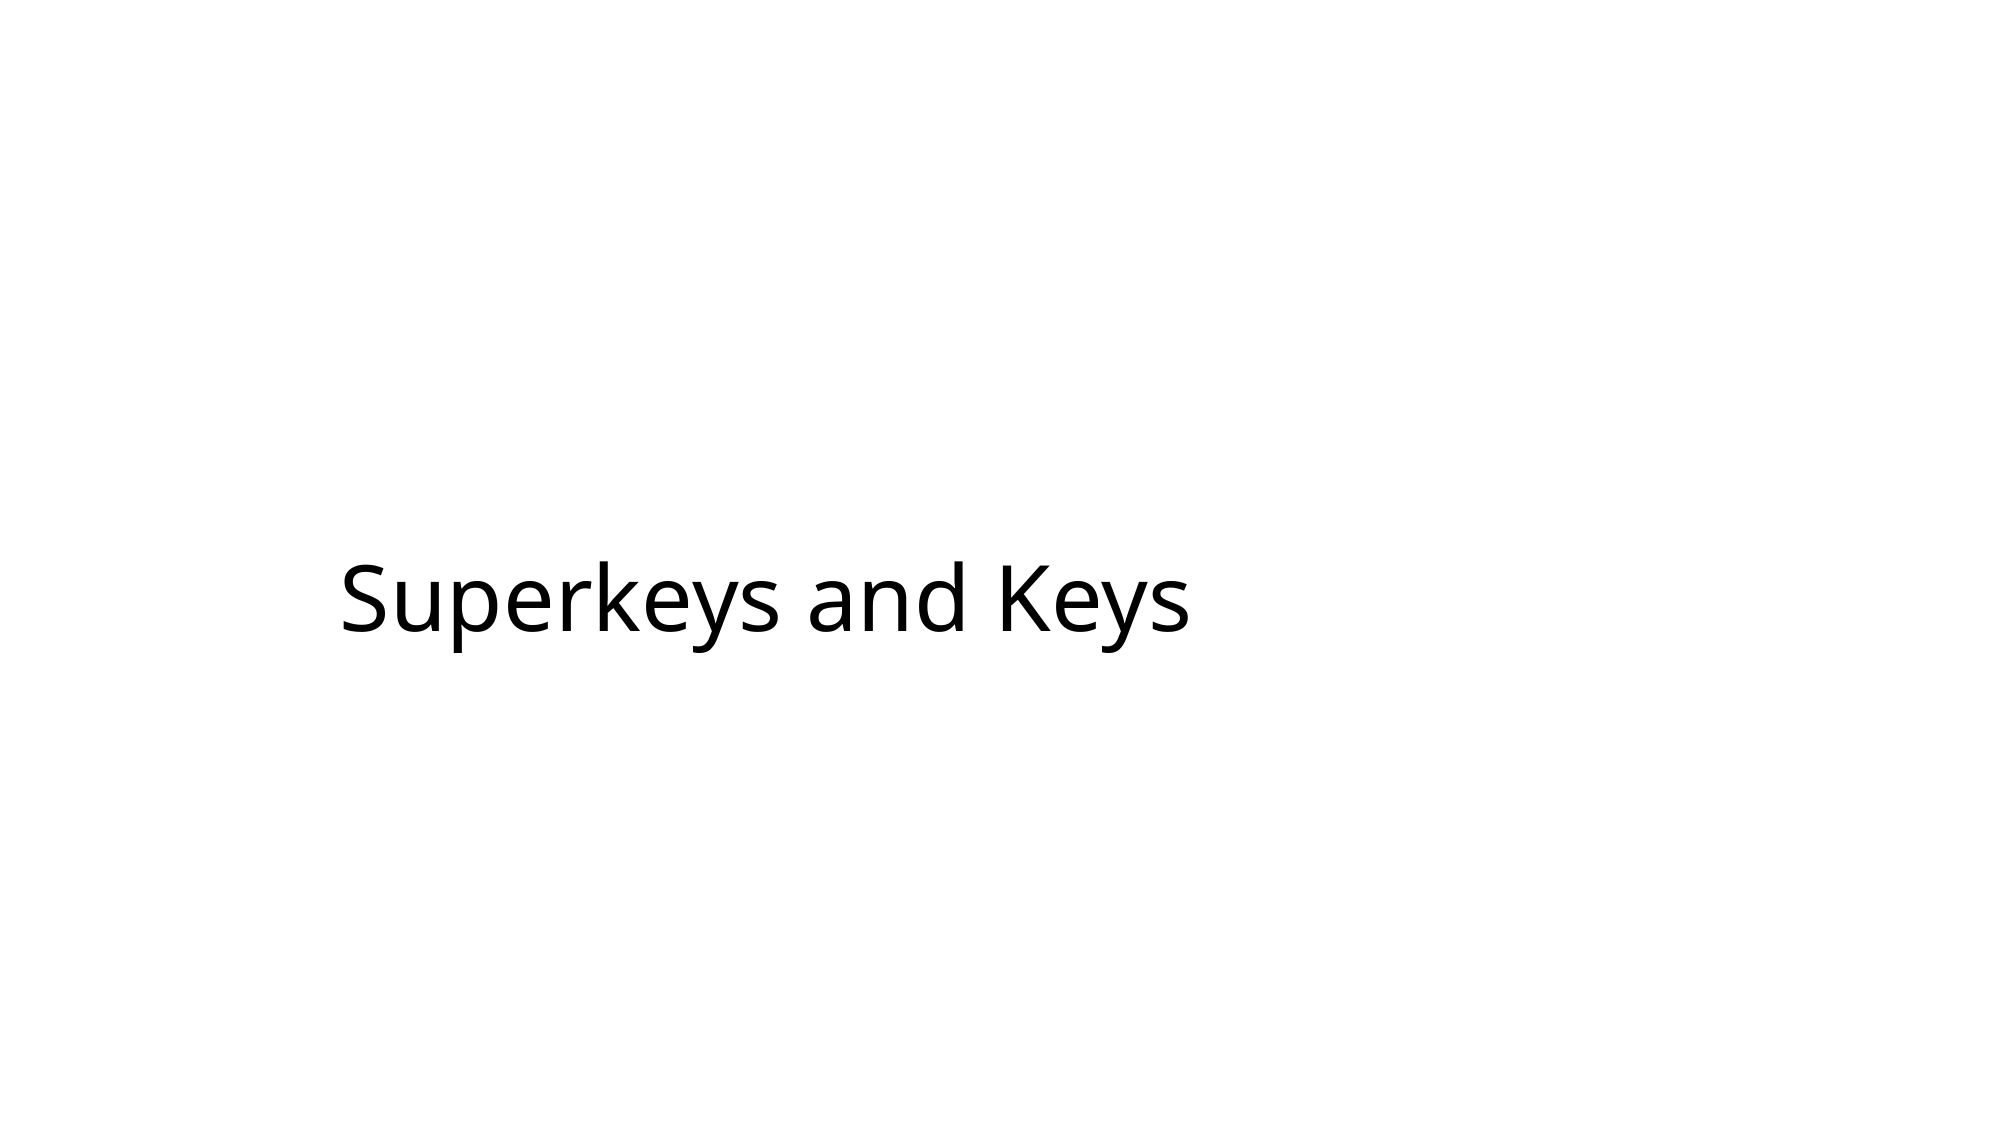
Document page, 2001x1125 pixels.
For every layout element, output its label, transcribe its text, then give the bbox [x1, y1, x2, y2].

title Superkeys and Keys [324, 507, 1675, 696]
